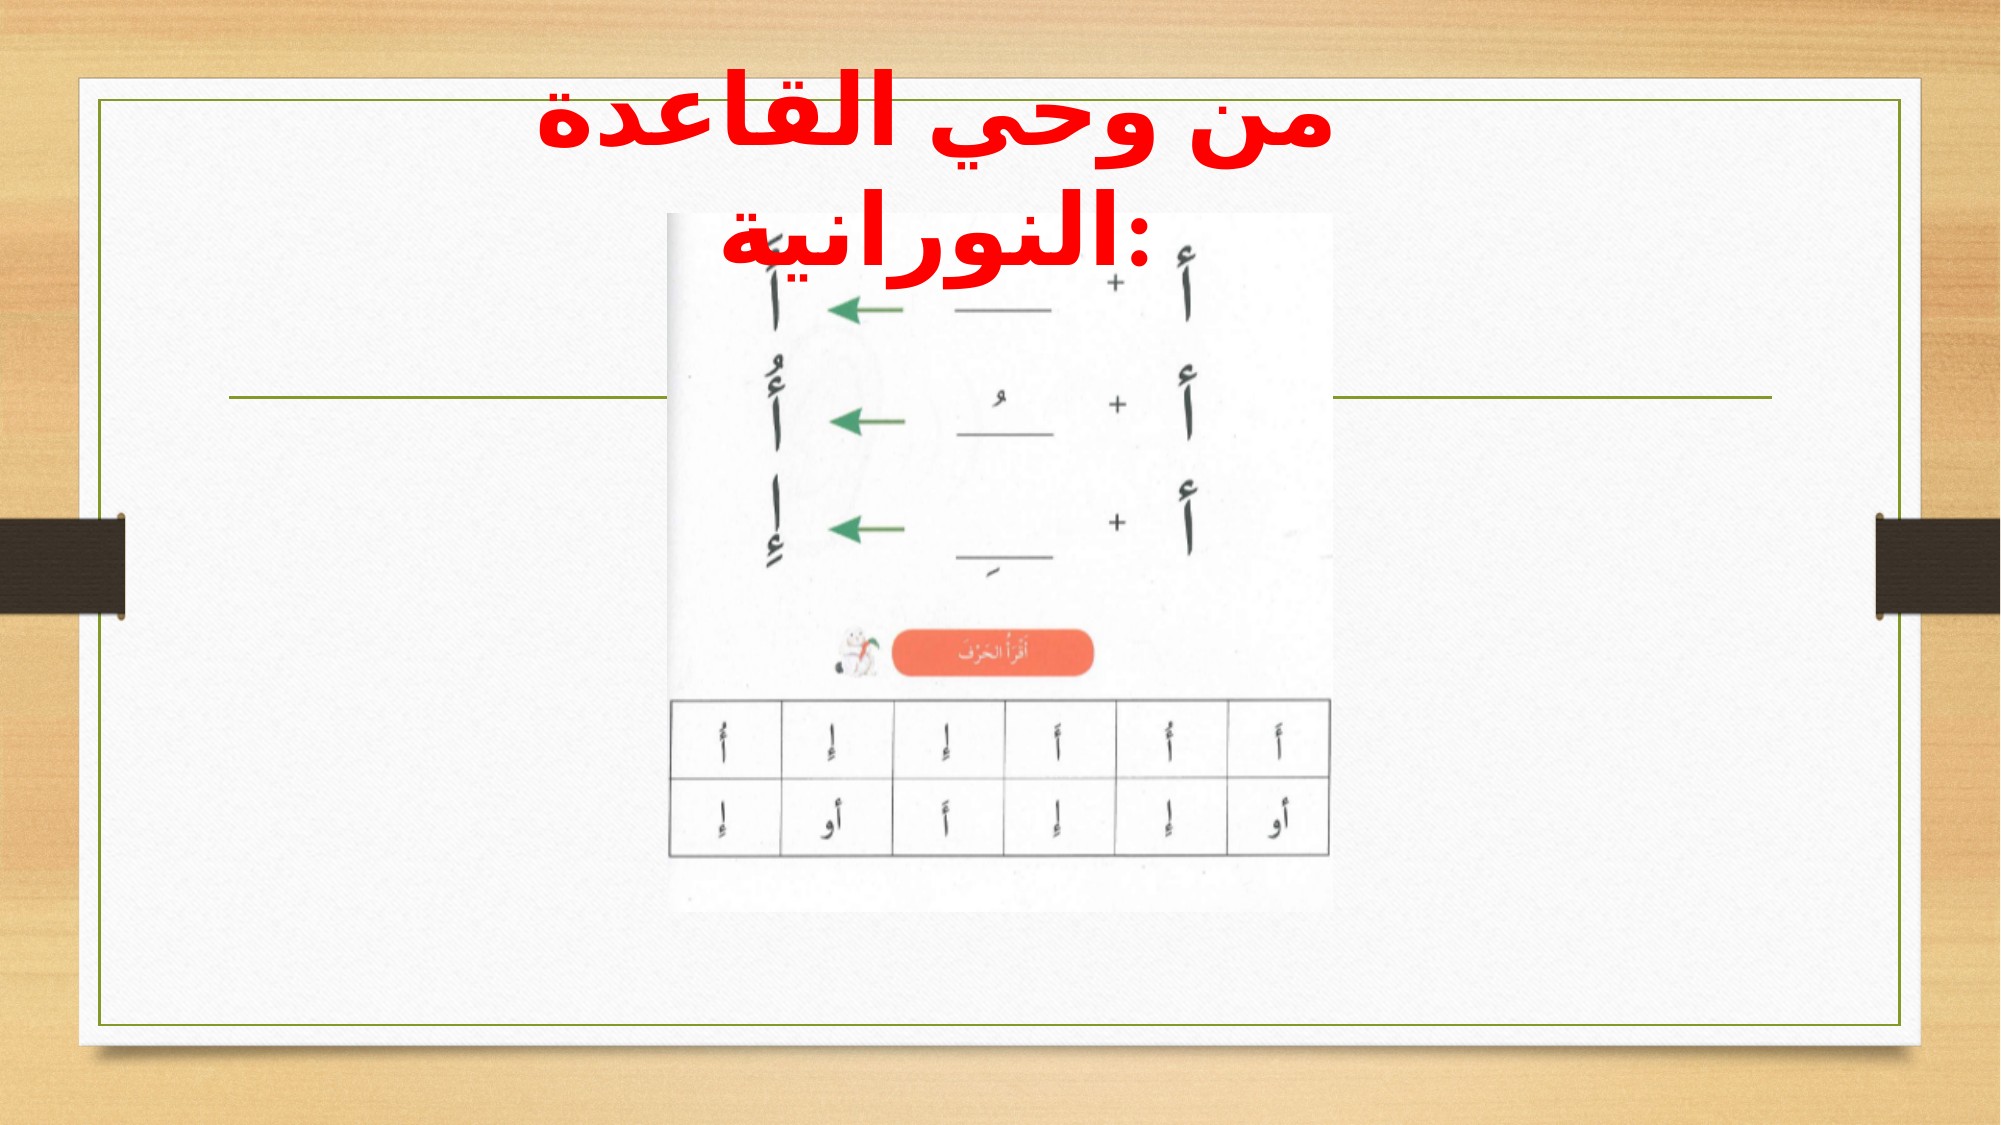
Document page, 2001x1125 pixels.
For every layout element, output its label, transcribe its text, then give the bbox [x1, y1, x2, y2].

text_box من وحي القاعدة النورانية: [381, 37, 1493, 293]
picture [0, 0, 2001, 1125]
